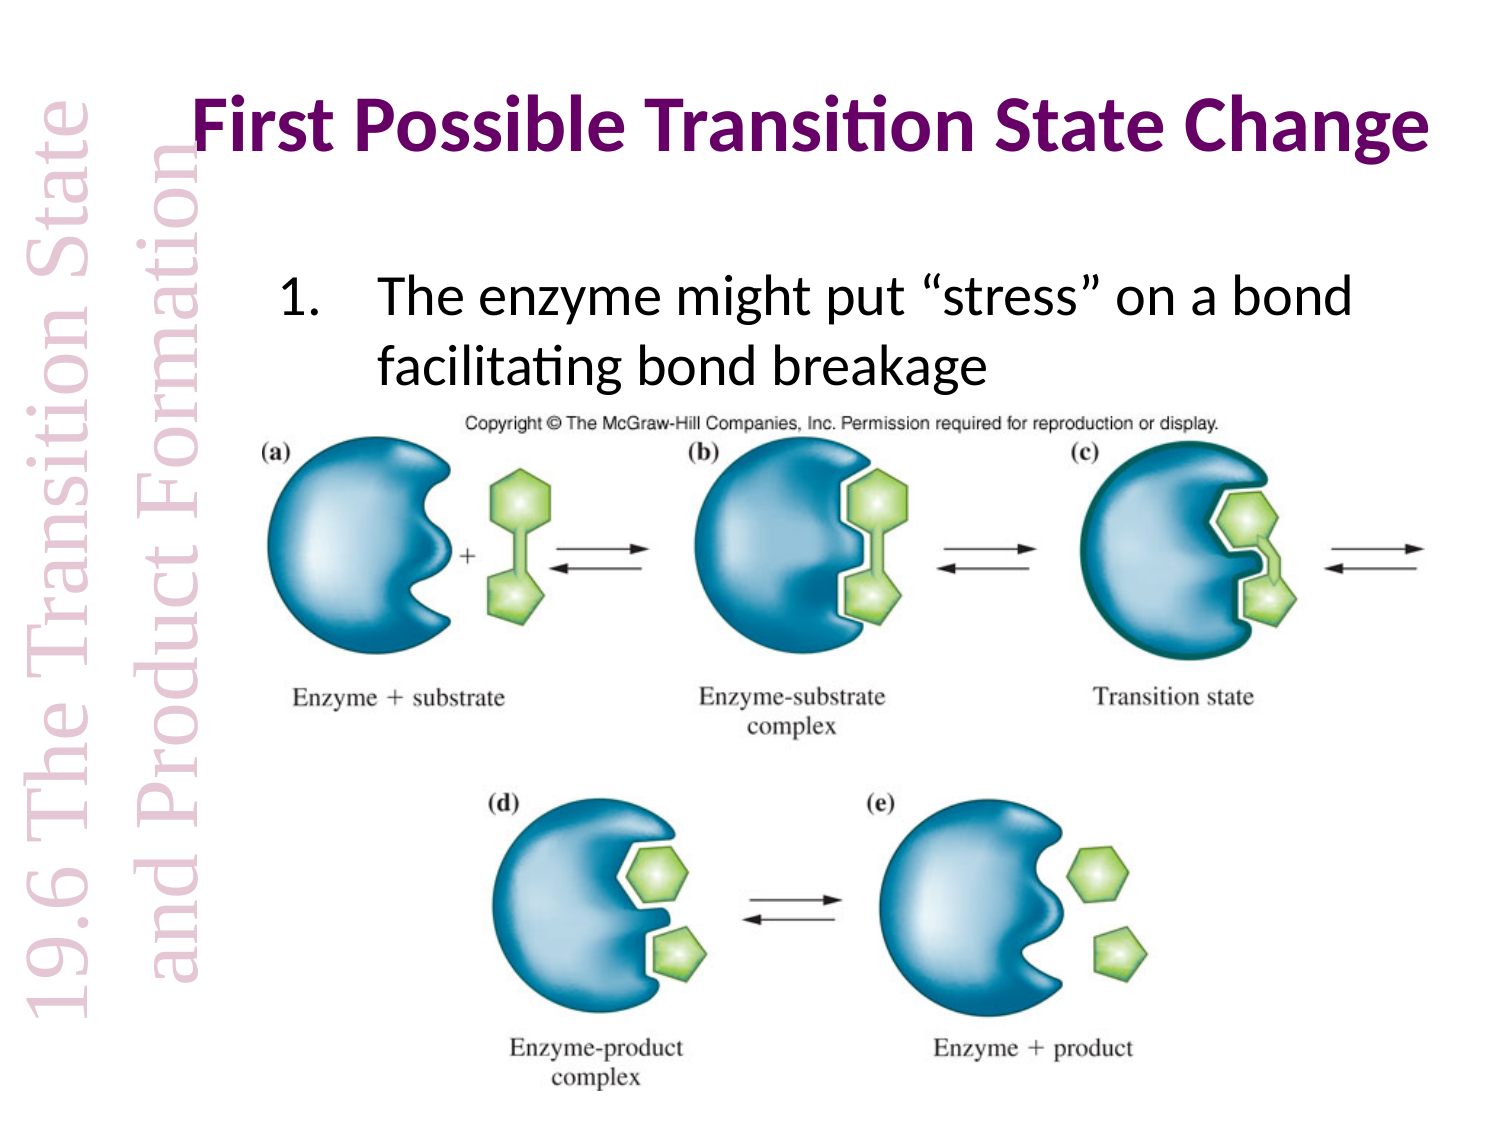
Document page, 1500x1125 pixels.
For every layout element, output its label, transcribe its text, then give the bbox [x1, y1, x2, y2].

text_box 19.6 The Transition State and Product Formation [24, 25, 188, 1101]
list The enzyme might put “stress” on a bond facilitating bond breakage [262, 249, 1413, 411]
title First Possible Transition State Change [174, 24, 1450, 213]
picture [262, 412, 1426, 1092]
